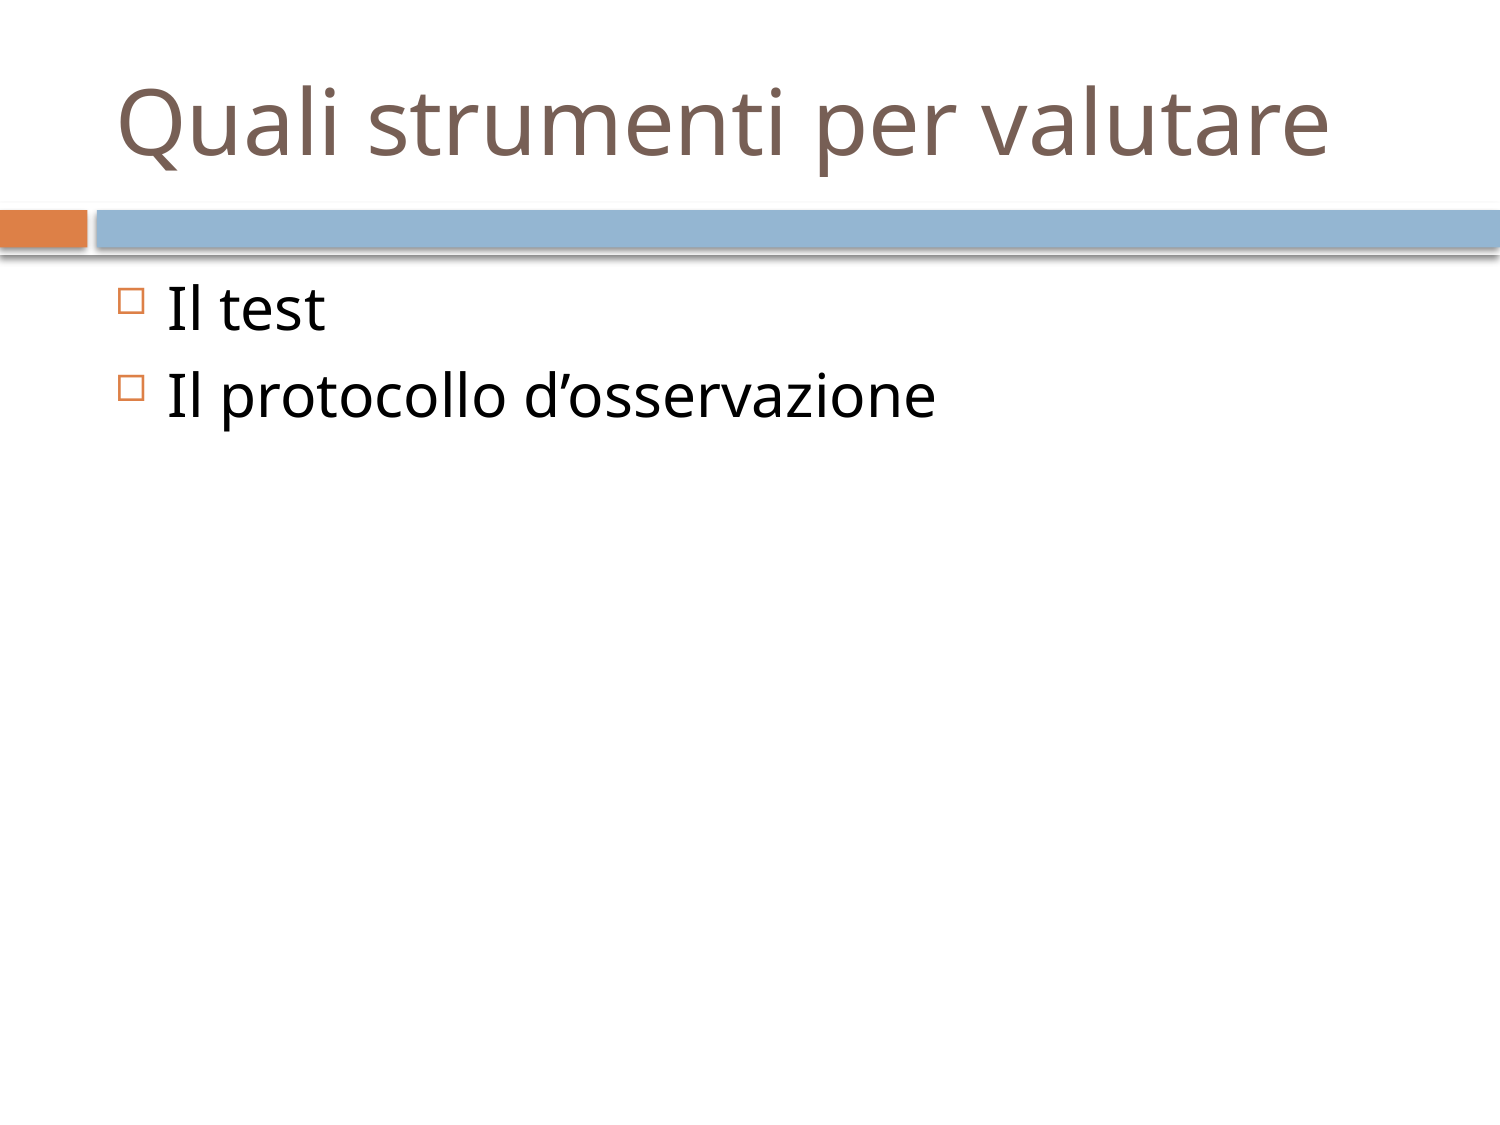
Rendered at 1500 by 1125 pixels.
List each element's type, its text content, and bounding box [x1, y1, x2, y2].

list Il test Il protocollo d’osservazione [100, 262, 1438, 1000]
title Quali strumenti per valutare [100, 37, 1438, 200]
